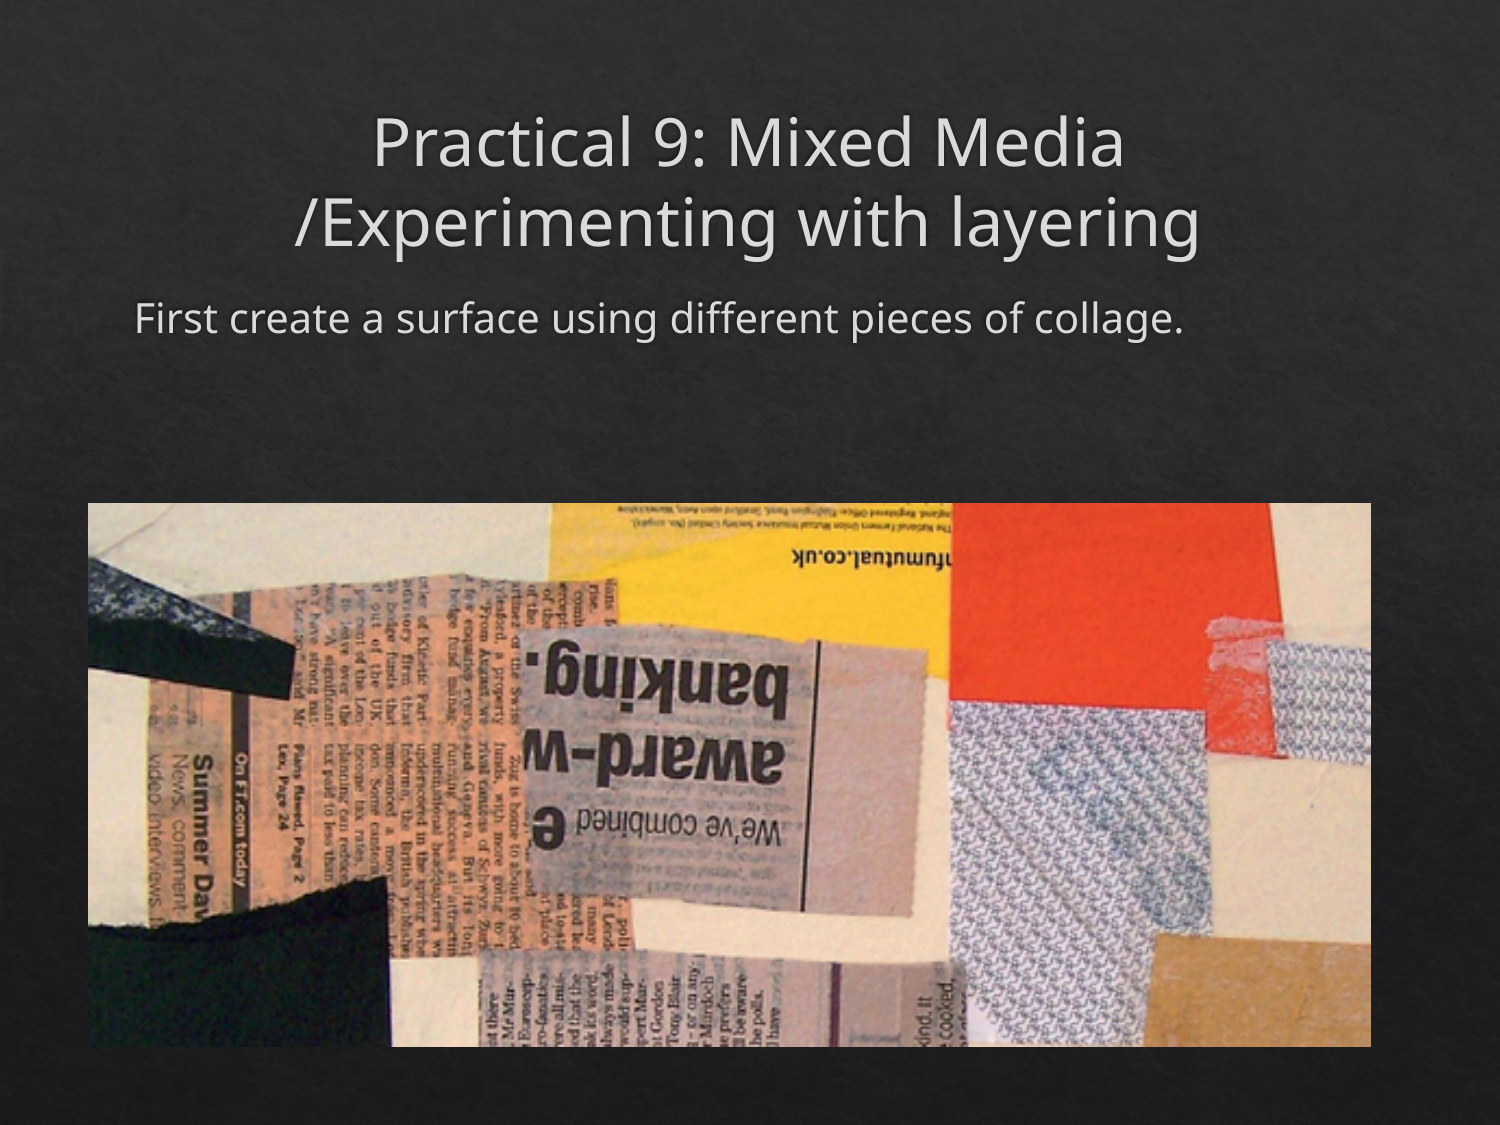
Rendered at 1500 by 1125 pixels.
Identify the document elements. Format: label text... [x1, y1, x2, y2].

picture [88, 503, 1371, 1048]
title Practical 9: Mixed Media /Experimenting with layering [112, 99, 1387, 260]
list First create a surface using different pieces of collage. [112, 284, 1387, 950]
